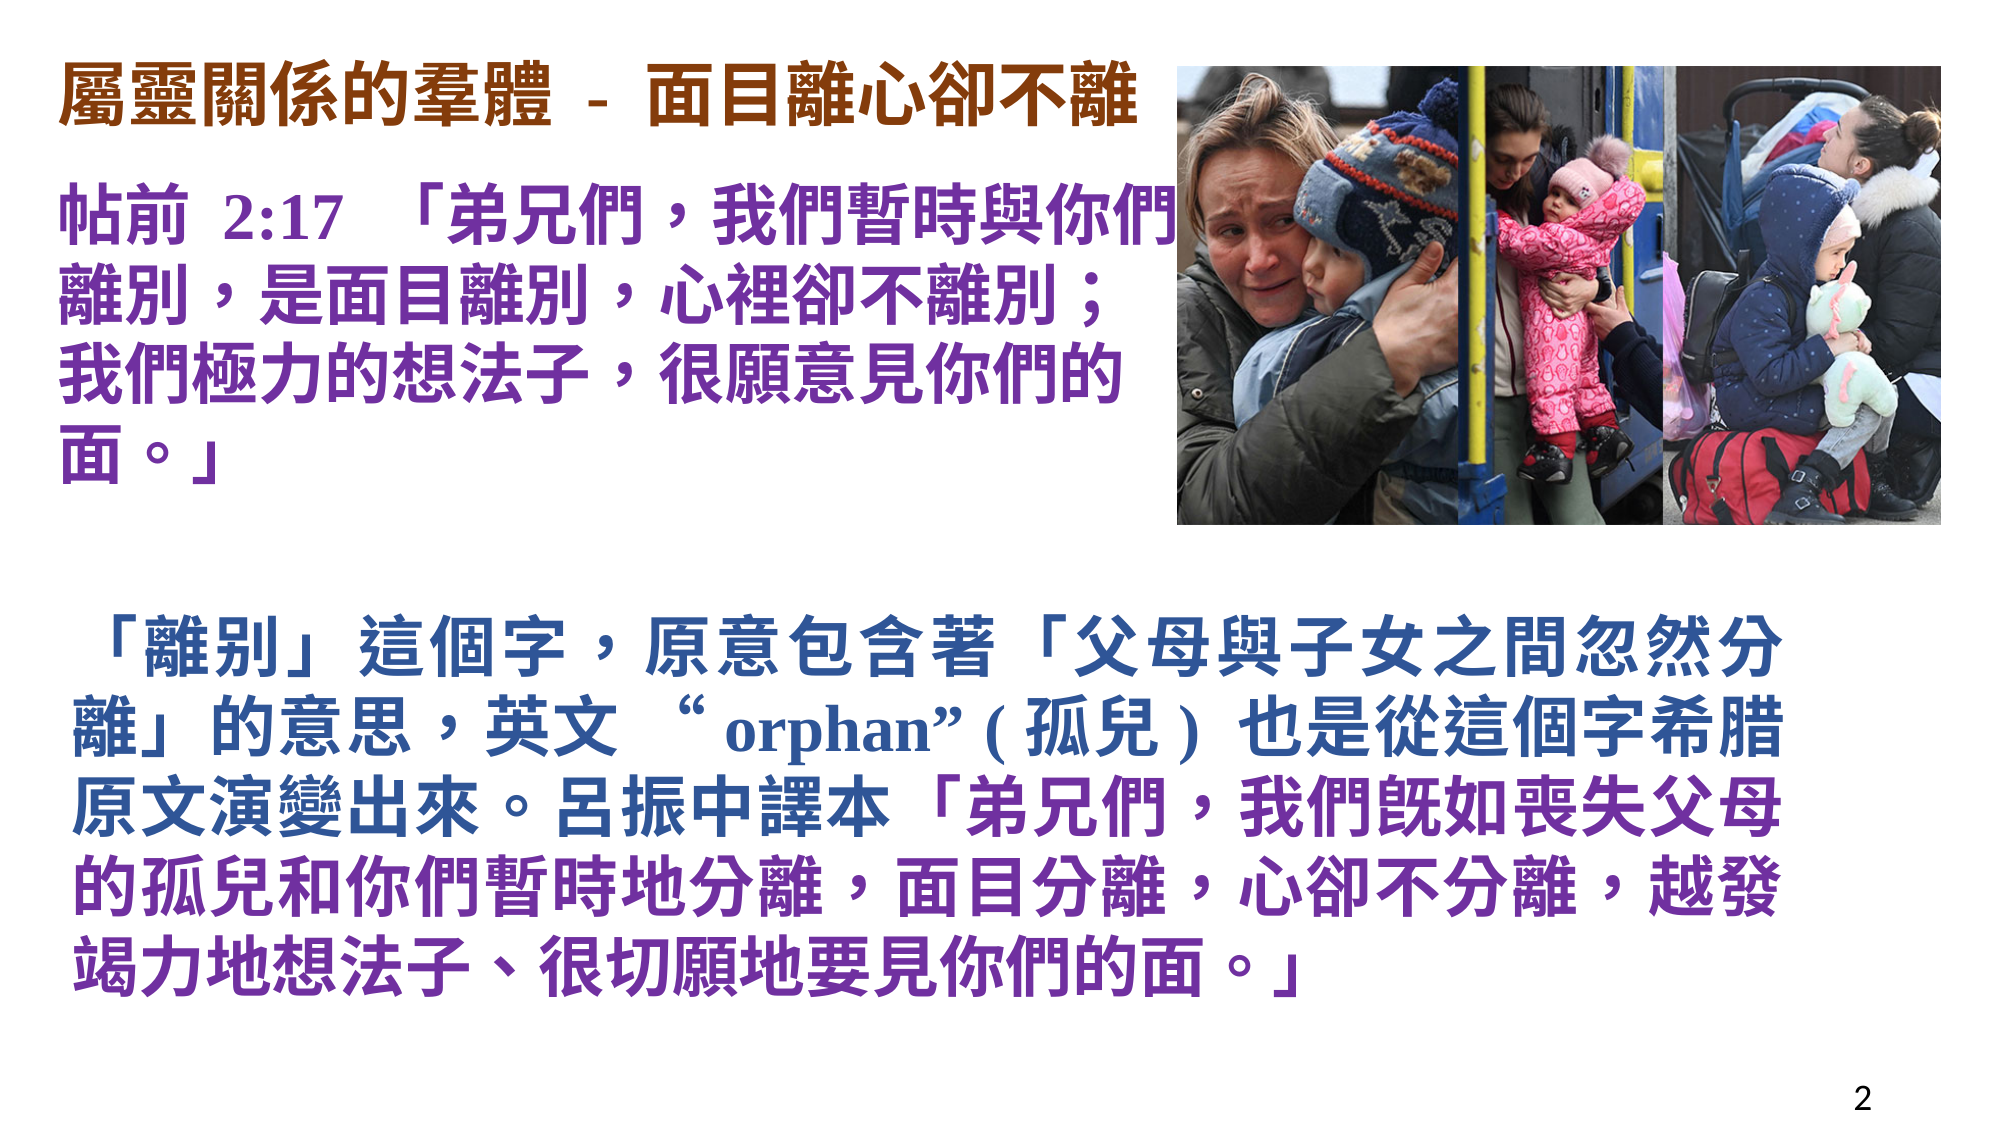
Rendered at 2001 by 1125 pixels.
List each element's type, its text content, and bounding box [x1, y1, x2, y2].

text_box 「離别」這個字，原意包含著「父母與子女之間忽然分離」的意思，英文 “orphan” (孤兒) 也是從這個字希腊原文演變出來。呂振中譯本「弟兄們，我們旣如喪失父母的孤兒和你們暫時地分離，面目分離，心卻不分離，越發竭力地想法子、很切願地要見你們的面。」 [56, 597, 1801, 1013]
picture [1177, 66, 1941, 525]
text_box 屬靈關係的羣體 - 面目離心卻不離 帖前 2:17 「弟兄們，我們暫時與你們 離別，是面目離別，心裡卻不離別； 我們極力的想法子，很願意見你們的 面。」 [43, 42, 1239, 500]
text_box 2 [1838, 1065, 1922, 1125]
